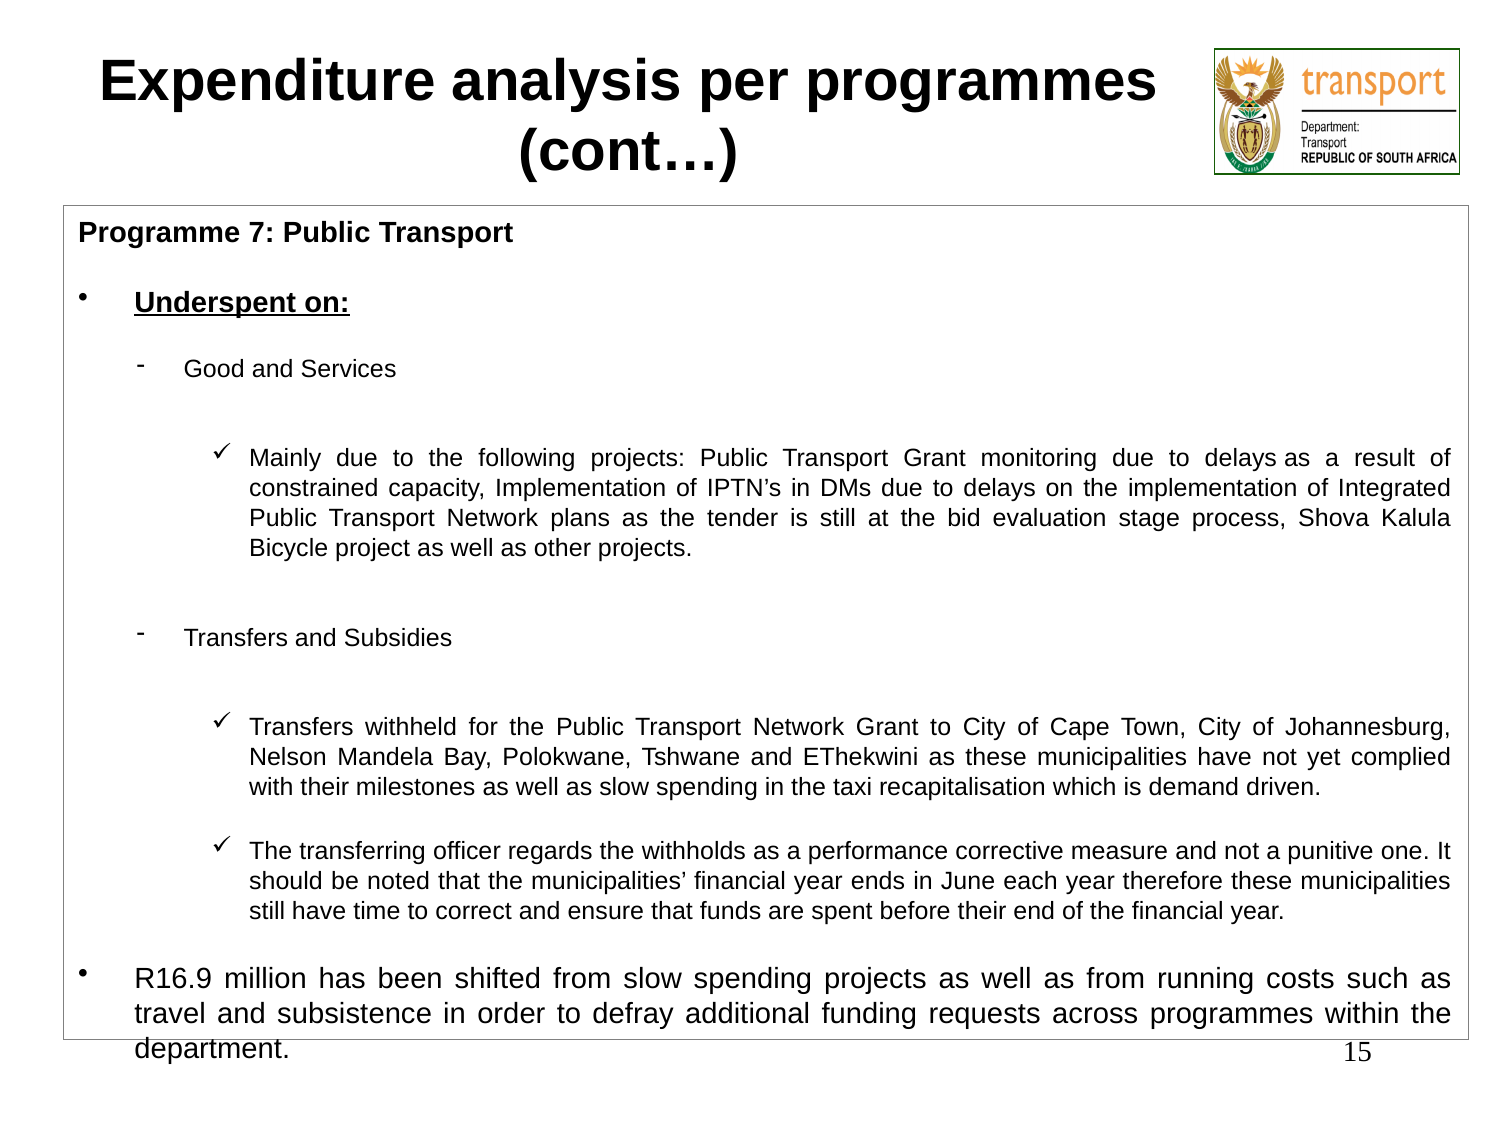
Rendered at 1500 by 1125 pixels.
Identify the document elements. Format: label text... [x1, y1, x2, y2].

title Expenditure analysis per programmes (cont…) [41, 50, 1212, 175]
slide_number 15 [1074, 1025, 1388, 1100]
picture [1214, 49, 1459, 174]
list Programme 7: Public Transport Underspent on: Good and Services Mainly due to the following projects: Public Transport Grant monitoring due to delays as a result of constrained capacity, Implementation of IPTN’s in DMs due to delays on the implementation of Integrated Public Transport Network plans as the tender is still at the bid evaluation stage process, Shova Kalula Bicycle project as well as other projects. Transfers and Subsidies Transfers withheld for the Public Transport Network Grant to City of Cape Town, City of Johannesburg, Nelson Mandela Bay, Polokwane, Tshwane and EThekwini as these municipalities have not yet complied with their milestones as well as slow spending in the taxi recapitalisation which is demand driven. The transferring officer regards the withholds as a performance corrective measure and not a punitive one. It should be noted that the municipalities’ financial year ends in June each year therefore these municipalities still have time to correct and ensure that funds are spent before their end of the financial year. R16.9 million has been shifted from slow spending projects as well as from running costs such as travel and subsistence in order to defray additional funding requests across programmes within the department. [63, 205, 1469, 1040]
